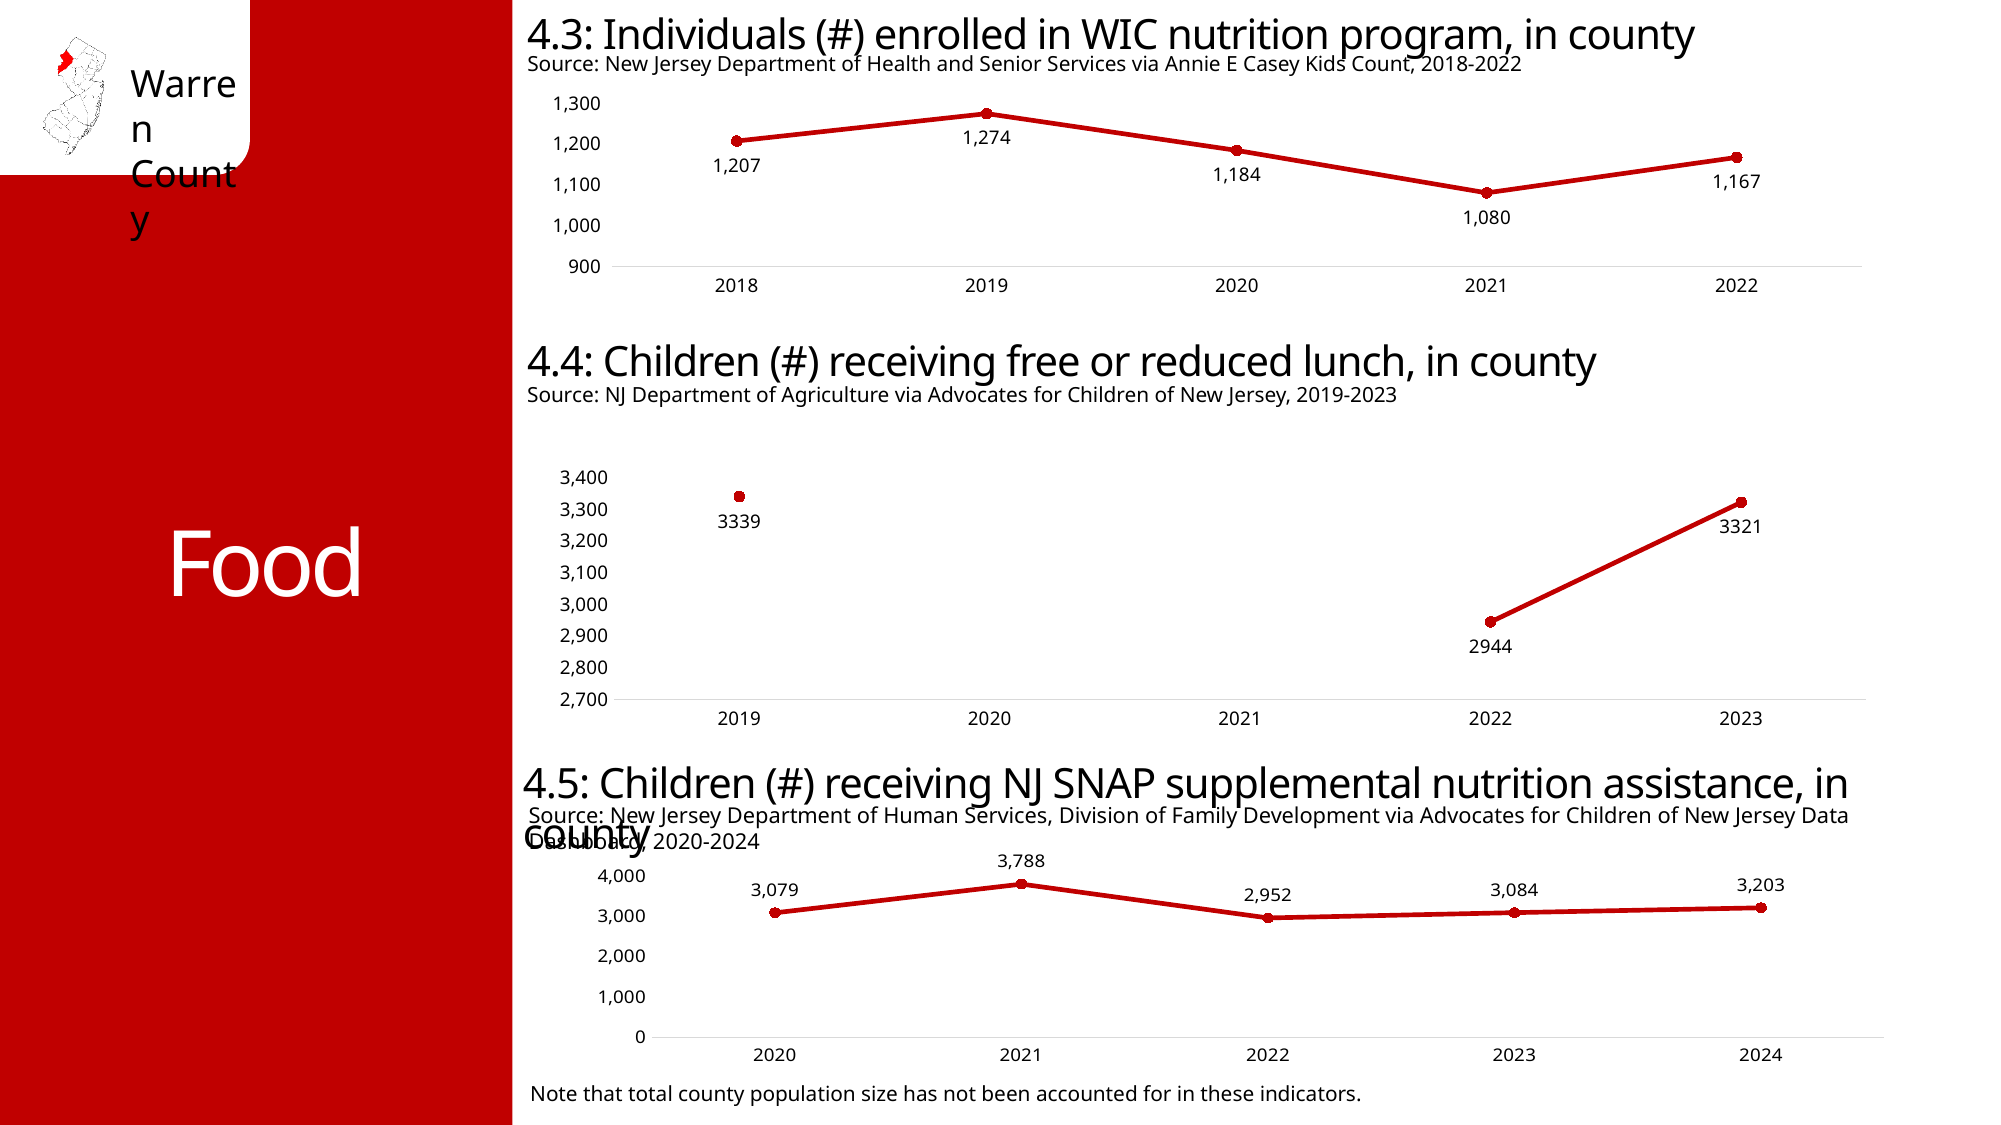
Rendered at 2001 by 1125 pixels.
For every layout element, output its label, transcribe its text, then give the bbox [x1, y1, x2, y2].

text_box Food [0, 116, 533, 1017]
chart [532, 458, 1894, 738]
picture [43, 37, 106, 116]
text_box 4.4: Children (#) receiving free or reduced lunch, in county [512, 327, 1992, 373]
chart [520, 86, 1894, 318]
text_box 4.5: Children (#) receiving NJ SNAP supplemental nutrition assistance, in county [508, 749, 1988, 865]
text_box Source: NJ Department of Agriculture via Advocates for Children of New Jersey, 2019-2023 [512, 373, 1992, 414]
text_box Note that total county population size has not been accounted for in these indicators. [515, 1073, 1608, 1125]
text_box 4.3: Individuals (#) enrolled in WIC nutrition program, in county [512, 0, 1992, 65]
text_box Source: New Jersey Department of Health and Senior Services via Annie E Casey Kids Count, 2018-2022 [512, 42, 1891, 83]
chart [532, 848, 1894, 1083]
text_box Source: New Jersey Department of Human Services, Division of Family Development via Advocates for Children of New Jersey Data Dashboard, 2020-2024 [513, 794, 1897, 892]
